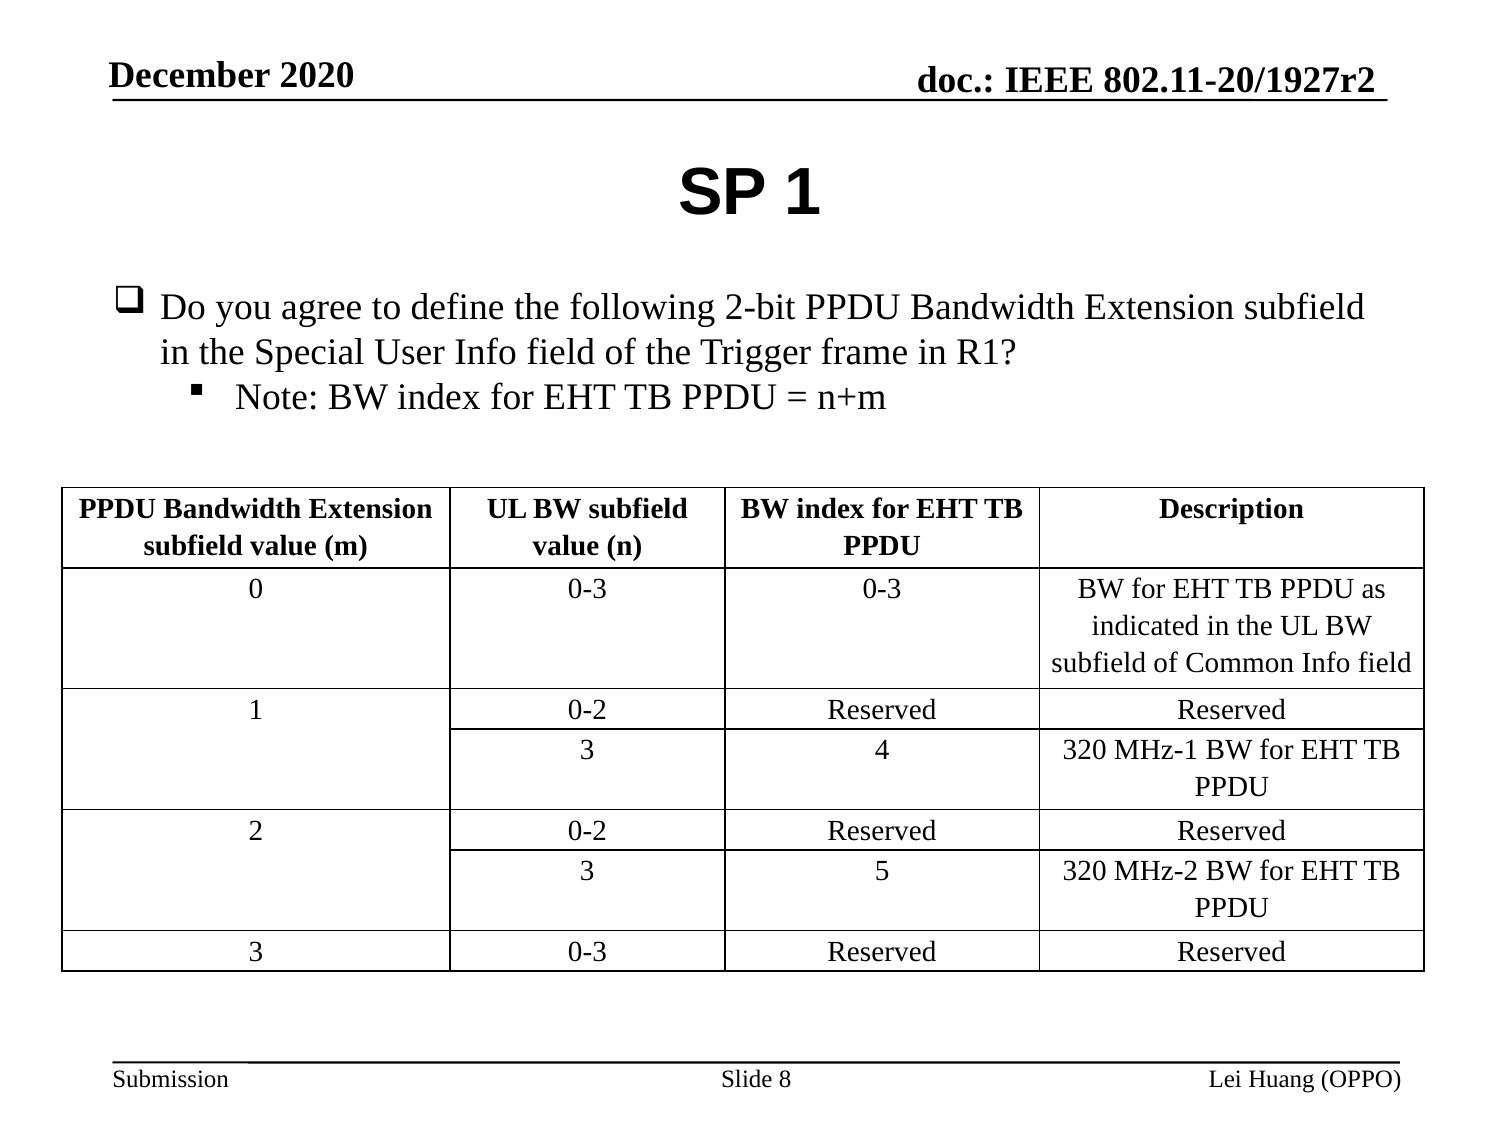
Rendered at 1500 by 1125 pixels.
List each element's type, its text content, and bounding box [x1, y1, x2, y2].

table_cell Reserved [726, 689, 1039, 728]
slide_number Slide 8 [712, 1061, 800, 1093]
table_cell Reserved [726, 931, 1039, 970]
table_cell 320 MHz-1 BW for EHT TB PPDU [1040, 730, 1423, 809]
footer Lei Huang (OPPO) [949, 1061, 1402, 1093]
table_cell 2 [63, 810, 449, 930]
table_cell 4 [726, 730, 1039, 809]
table_cell 5 [726, 851, 1039, 930]
table_header PPDU Bandwidth Extension subfield value (m) [63, 488, 449, 567]
table_cell 0-2 [451, 689, 724, 728]
table_cell 0-3 [451, 931, 724, 970]
table_cell 320 MHz-2 BW for EHT TB PPDU [1040, 851, 1423, 930]
table_cell 0-3 [726, 569, 1039, 688]
table_cell 0 [63, 569, 449, 688]
table_cell Reserved [1040, 689, 1423, 728]
table_header UL BW subfield value (n) [451, 488, 724, 567]
table_cell 0-2 [451, 810, 724, 849]
table_cell 0-3 [451, 569, 724, 688]
table_cell 3 [63, 931, 449, 970]
table_cell Reserved [1040, 810, 1423, 849]
title SP 1 [112, 112, 1388, 263]
table_cell Reserved [1040, 931, 1423, 970]
table_cell 3 [451, 730, 724, 809]
table_cell 1 [63, 689, 449, 809]
table_cell BW for EHT TB PPDU as indicated in the UL BW subfield of Common Info field [1040, 569, 1423, 688]
table_header BW index for EHT TB PPDU [726, 488, 1039, 567]
text_box Do you agree to define the following 2-bit PPDU Bandwidth Extension subfield in the Special User Info field of the Trigger frame in R1? Note: BW index for EHT TB PPDU = n+m [98, 274, 1388, 425]
table_cell Reserved [726, 810, 1039, 849]
table_header Description [1040, 488, 1423, 567]
table_cell 3 [451, 851, 724, 930]
